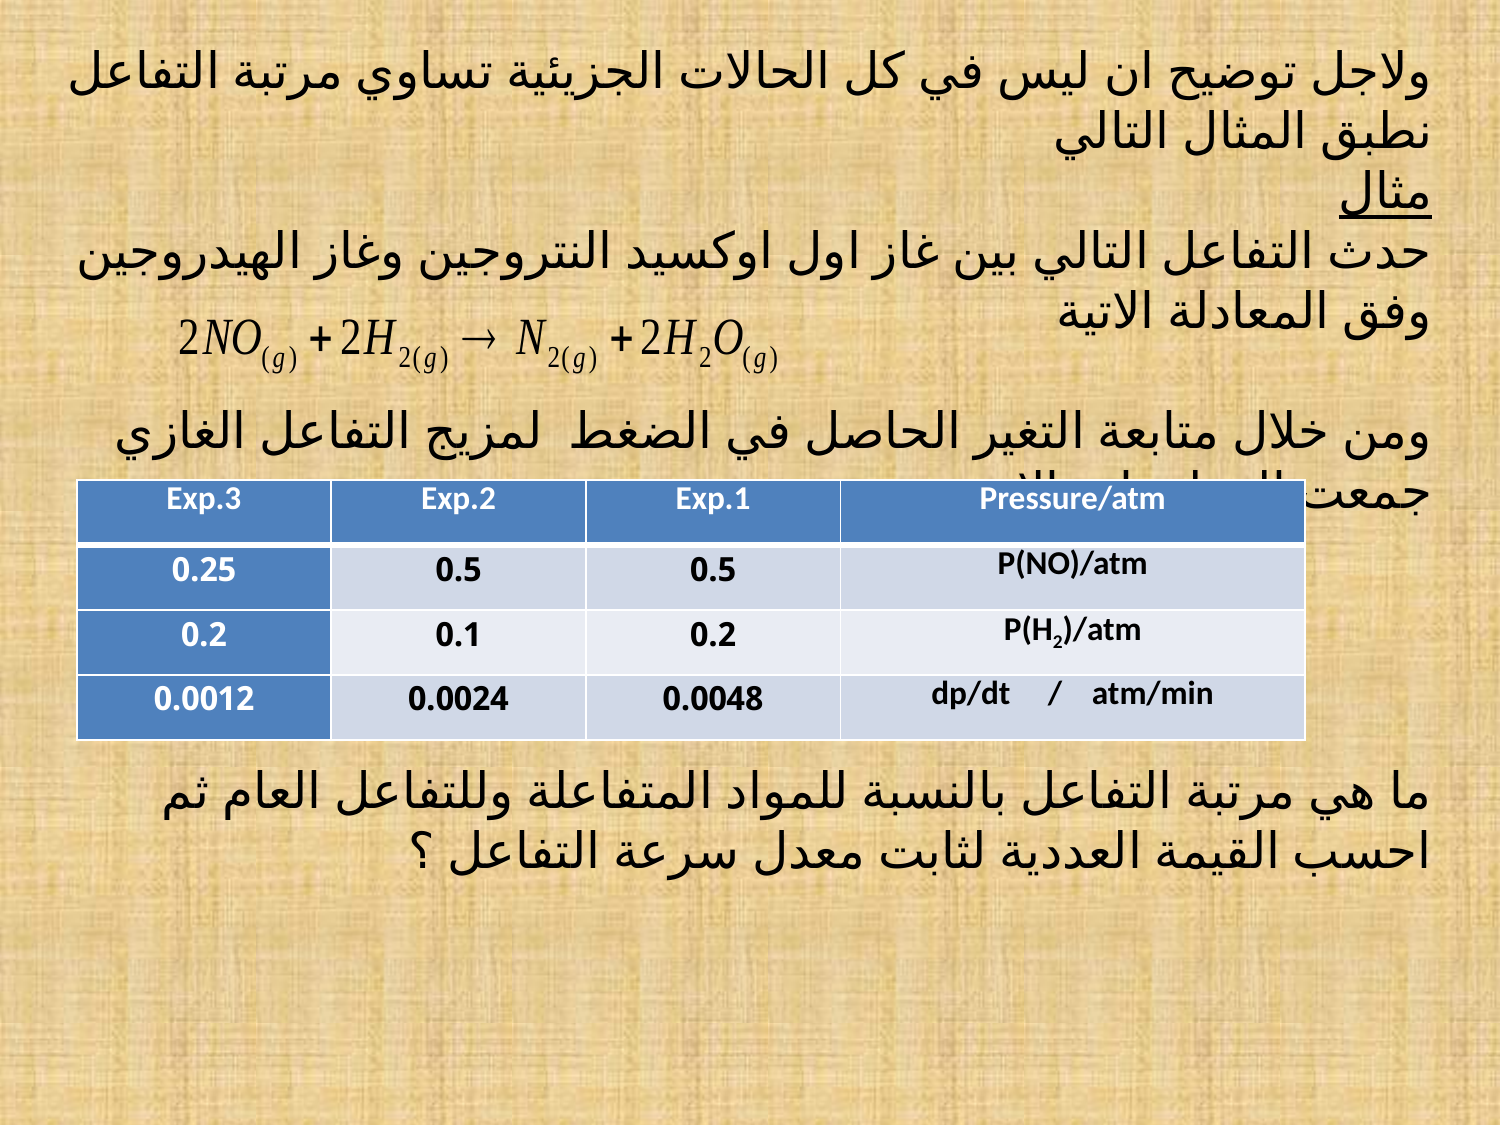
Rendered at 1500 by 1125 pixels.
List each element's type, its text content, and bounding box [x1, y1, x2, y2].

table_cell 0.0012 [78, 676, 330, 739]
table_cell 0.2 [587, 611, 840, 674]
table_cell 0.5 [587, 548, 840, 609]
table_cell 0.1 [332, 611, 585, 674]
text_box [171, 302, 785, 386]
picture [0, 0, 1500, 1125]
table_header Pressure/atm [841, 481, 1304, 542]
table_header Exp.3 [78, 481, 330, 542]
table_header Exp.1 [587, 481, 840, 542]
table_cell 0.25 [78, 548, 330, 609]
table_cell P(H2)/atm [841, 611, 1304, 674]
table_cell 0.5 [332, 548, 585, 609]
text_box ولاجل توضيح ان ليس في كل الحالات الجزيئية تساوي مرتبة التفاعل نطبق المثال التالي مثال حدث التفاعل التالي بين غاز اول اوكسيد النتروجين وغاز الهيدروجين وفق المعادلة الاتية ومن خلال متابعة التغير الحاصل في الضغط لمزيج التفاعل الغازي جمعت المعلومات الاتية ما هي مرتبة التفاعل بالنسبة للمواد المتفاعلة وللتفاعل العام ثم احسب القيمة العددية لثابت معدل سرعة التفاعل ؟ [29, 30, 1447, 931]
table_cell P(NO)/atm [841, 548, 1304, 609]
table_cell 0.2 [78, 611, 330, 674]
table_cell dp/dt / atm/min [841, 676, 1304, 739]
table_header Exp.2 [332, 481, 585, 542]
table_cell 0.0024 [332, 676, 585, 739]
table_cell 0.0048 [587, 676, 840, 739]
